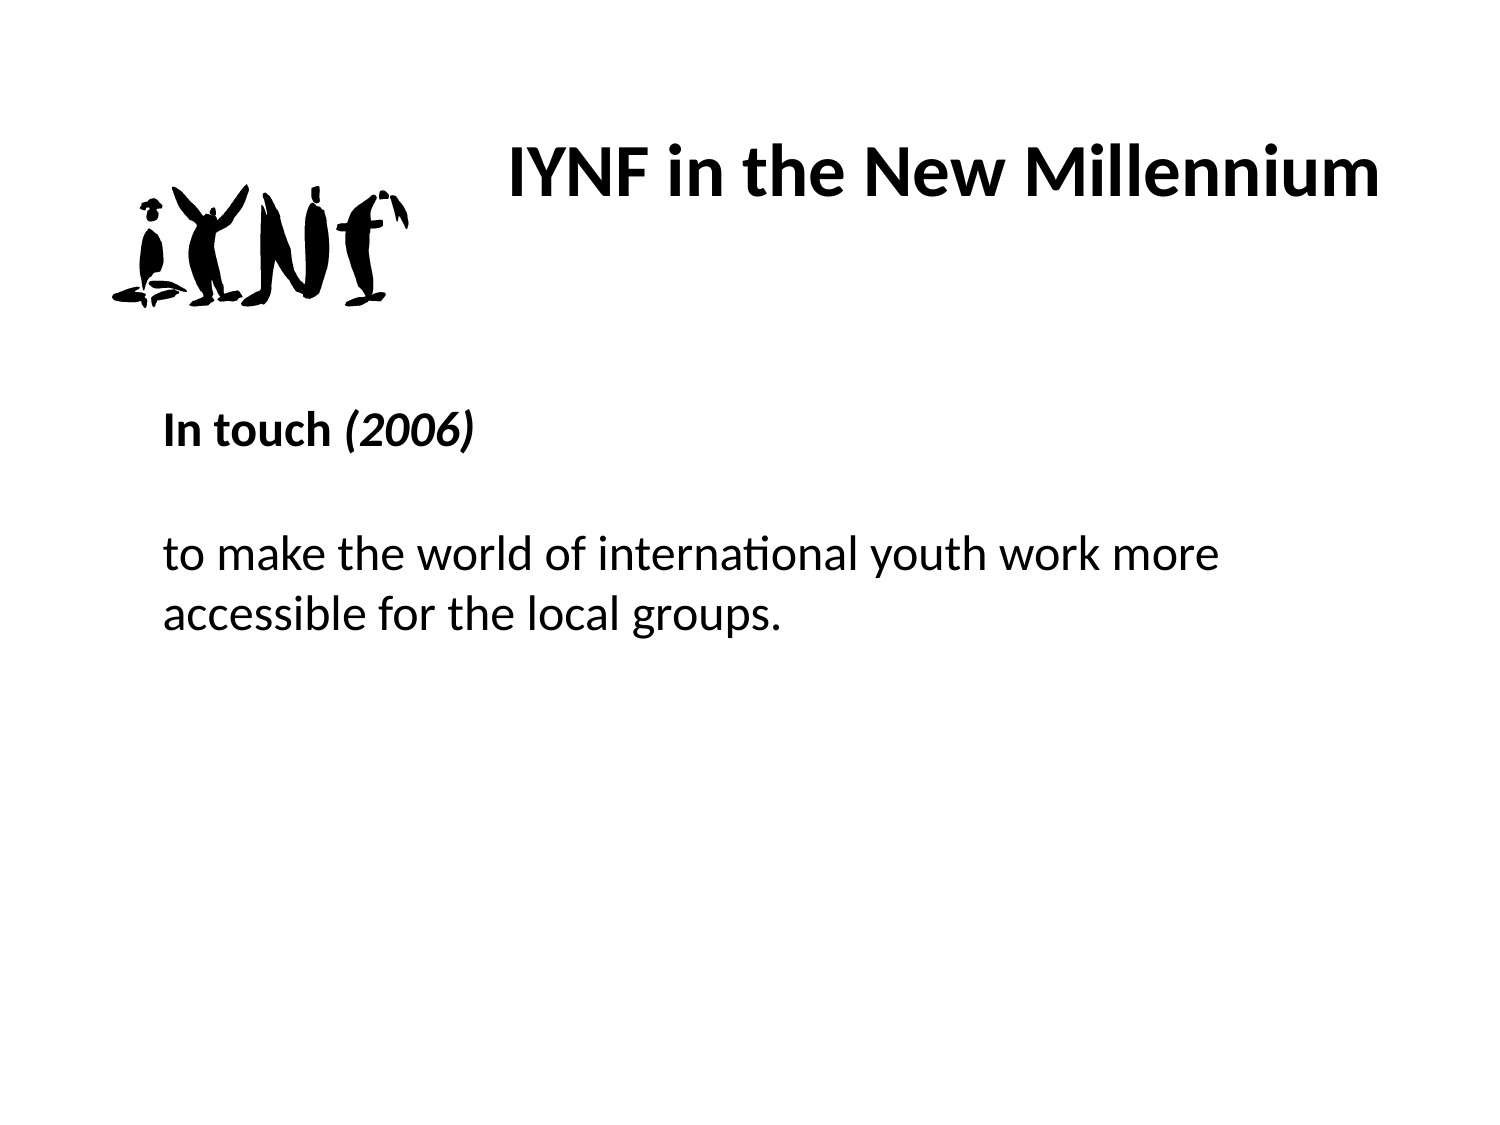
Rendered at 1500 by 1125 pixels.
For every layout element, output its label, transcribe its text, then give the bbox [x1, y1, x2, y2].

picture [111, 184, 410, 308]
title In touch (2006) [147, 361, 1412, 492]
text_box to make the world of international youth work more accessible for the local groups. [147, 503, 1412, 657]
text_box IYNF in the New Millennium [442, 113, 1447, 219]
